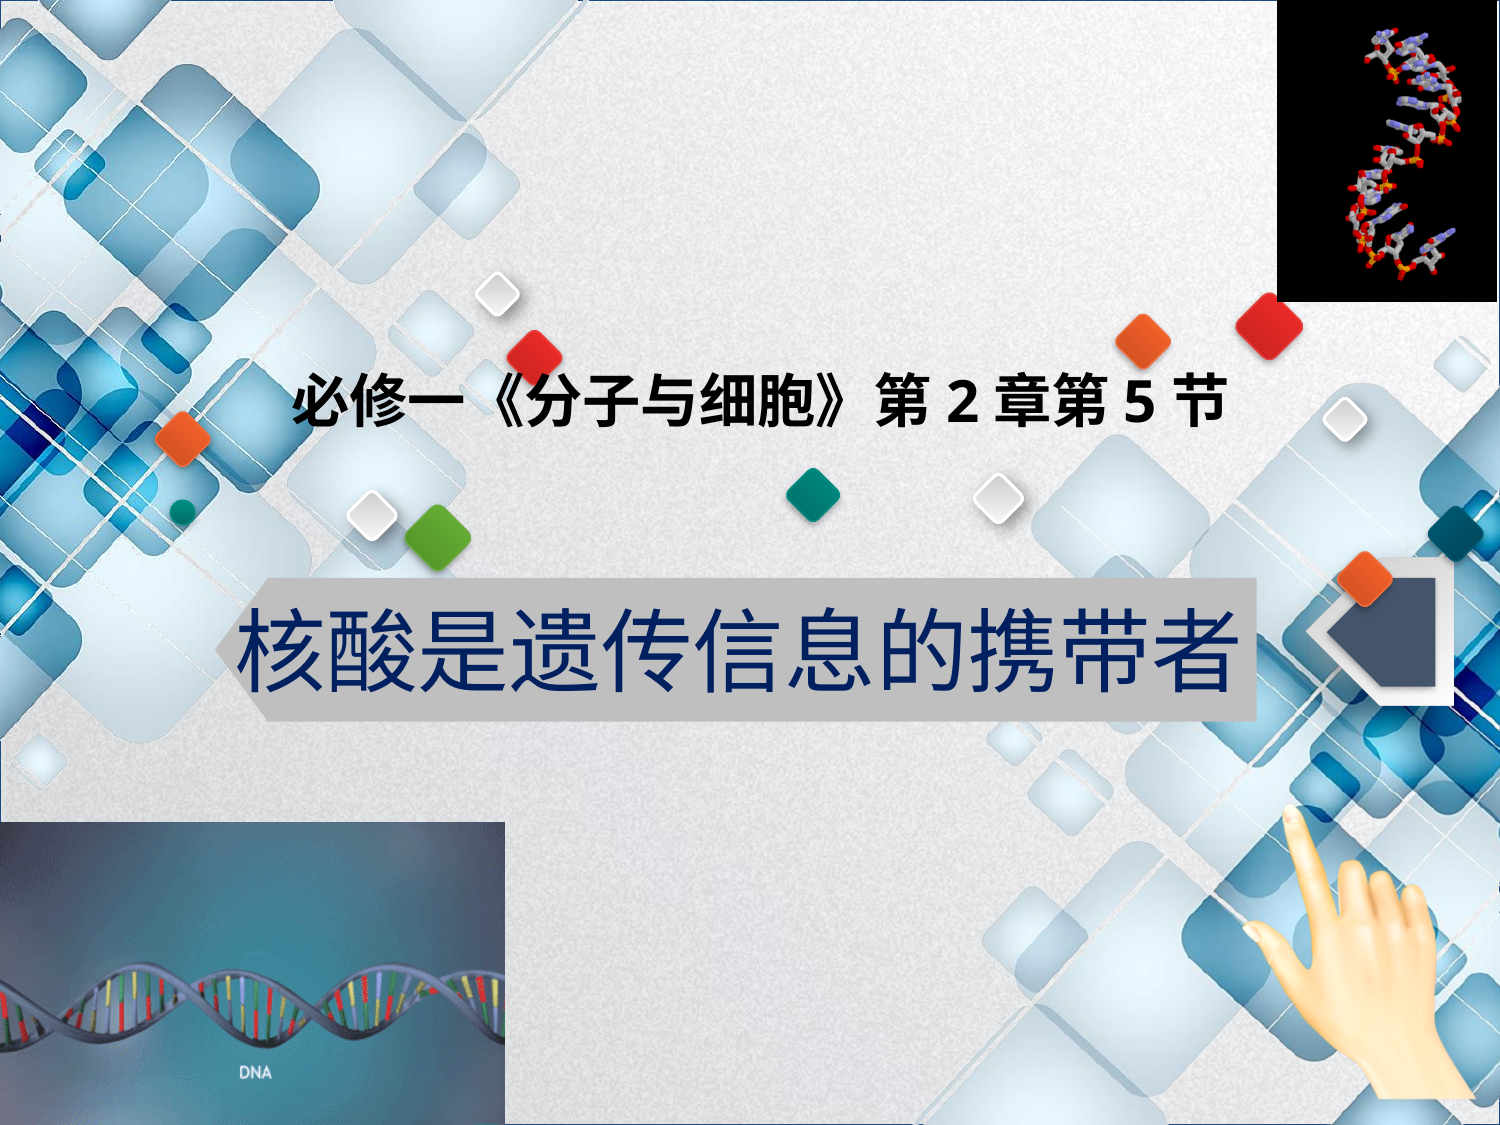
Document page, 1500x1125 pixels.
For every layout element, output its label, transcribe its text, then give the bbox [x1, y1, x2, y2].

picture [0, 0, 1500, 1125]
text_box 必修一《分子与细胞》第2章第5节 [590, 356, 910, 442]
text_box [787, 469, 840, 522]
text_box 核酸是遗传信息的携带者 [590, 563, 910, 734]
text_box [1306, 557, 1454, 706]
